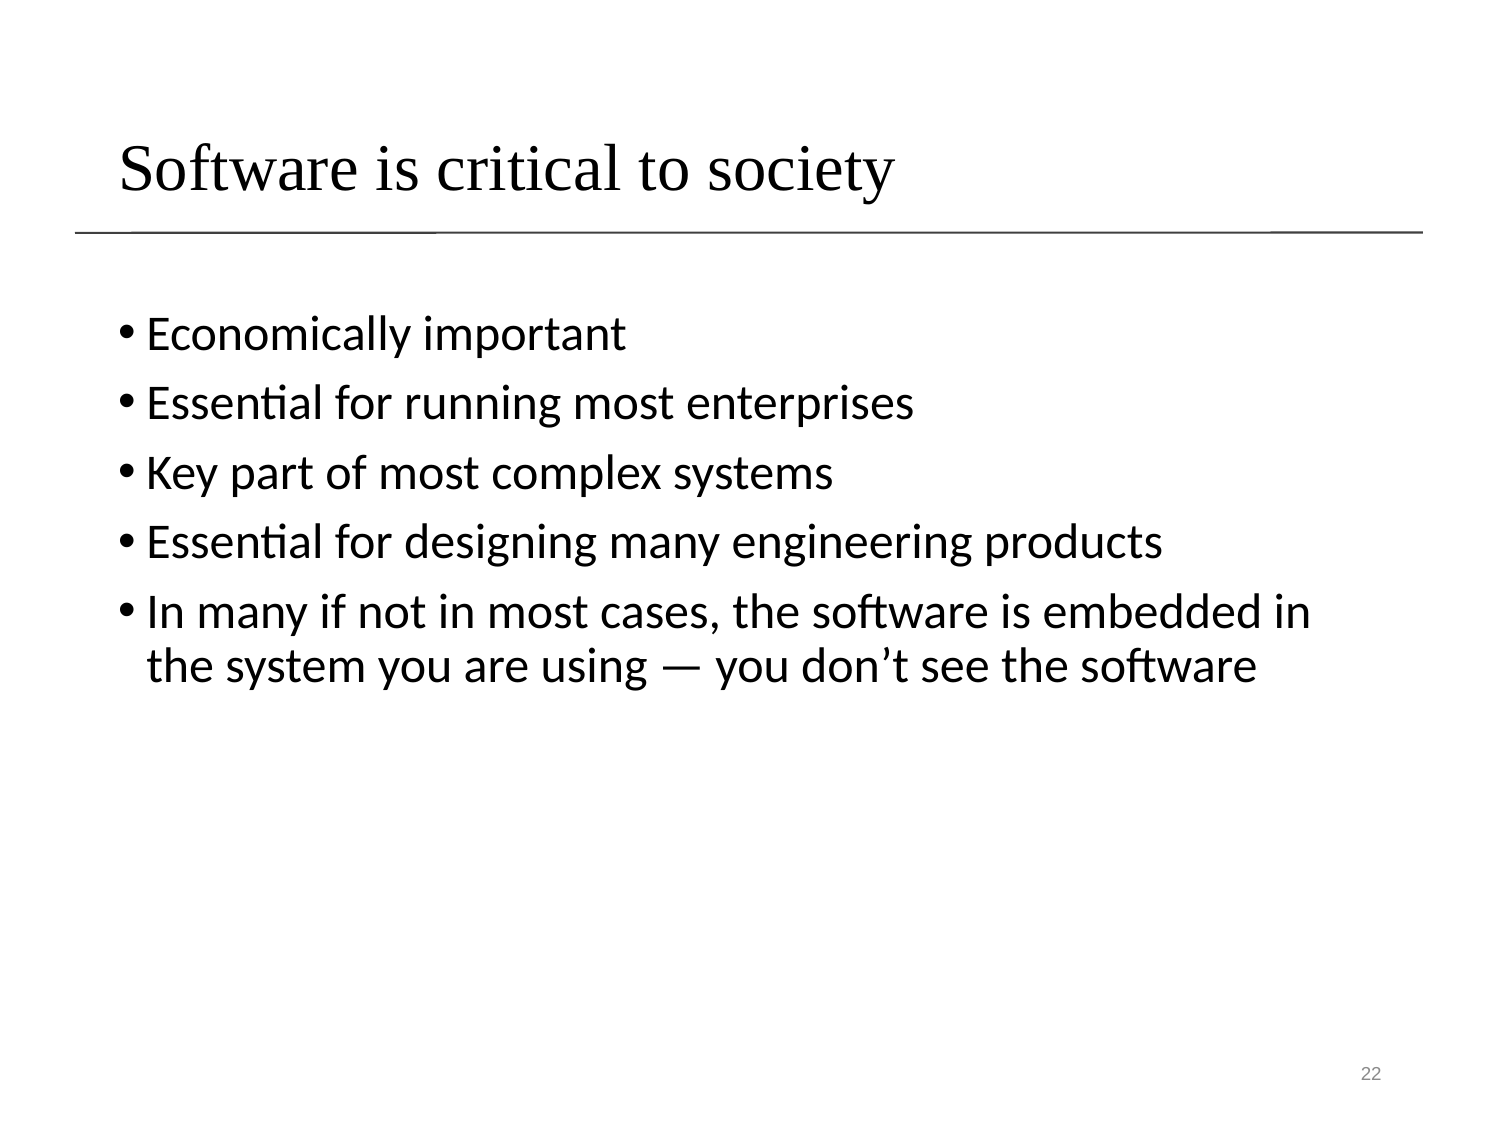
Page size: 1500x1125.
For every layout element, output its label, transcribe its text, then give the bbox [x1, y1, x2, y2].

list Economically important Essential for running most enterprises Key part of most complex systems Essential for designing many engineering products In many if not in most cases, the software is embedded in the system you are using — you don’t see the software [103, 299, 1397, 1014]
title Software is critical to society [103, 59, 1397, 278]
slide_number 22 [1059, 1042, 1397, 1103]
